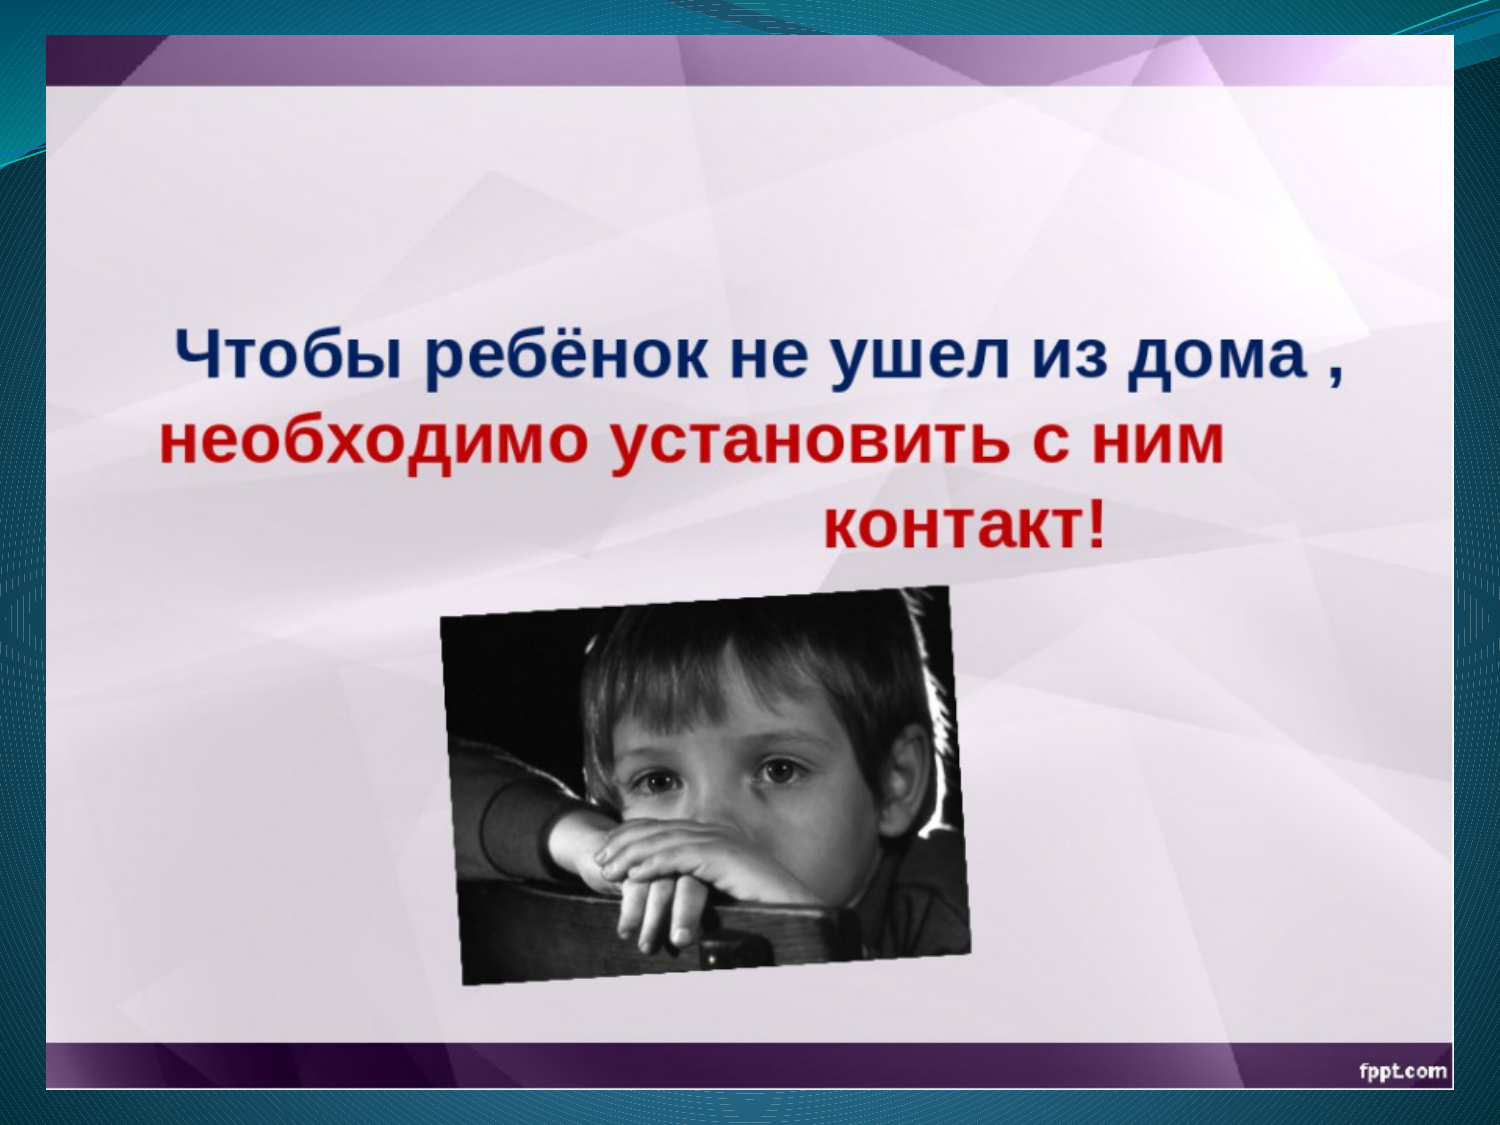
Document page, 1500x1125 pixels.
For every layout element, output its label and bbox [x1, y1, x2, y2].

picture [46, 34, 1454, 1091]
